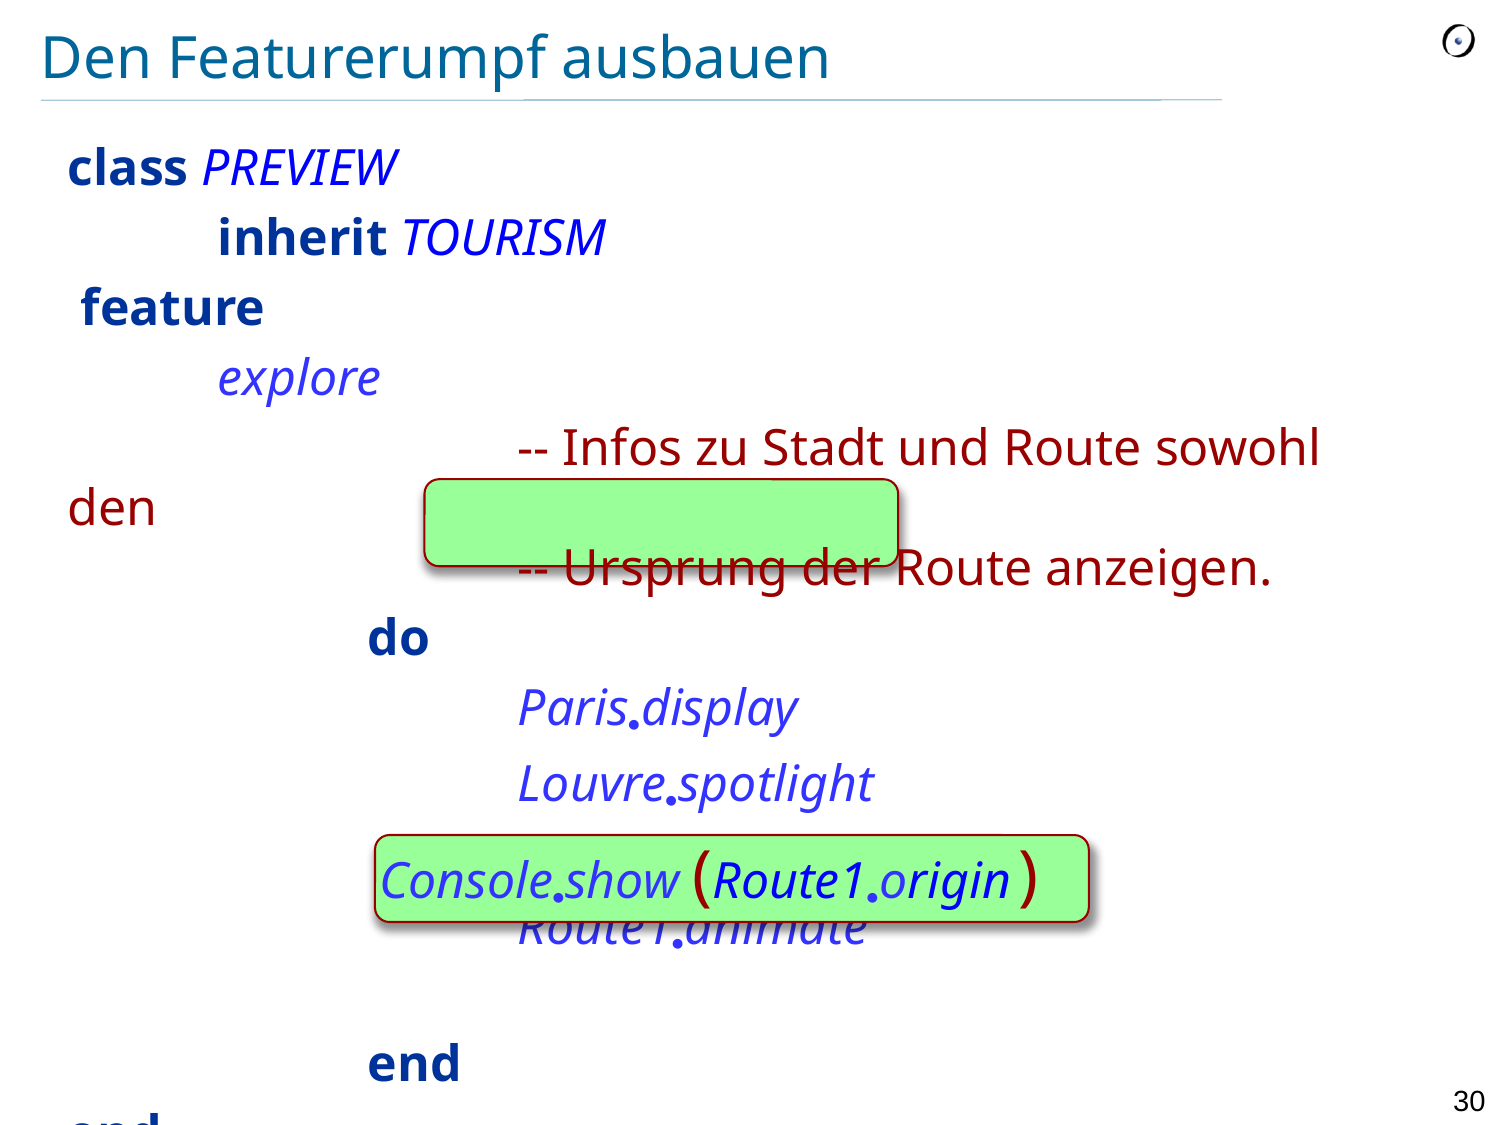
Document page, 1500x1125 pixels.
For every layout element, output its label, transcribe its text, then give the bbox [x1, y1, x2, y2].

text_box Consoleshow (Route1origin ) [374, 834, 1089, 923]
picture [1441, 20, 1476, 59]
title Den Featurerumpf ausbauen [40, 18, 1344, 91]
text_box class PREVIEW inherit TOURISM feature explore -- Infos zu Stadt und Route sowohl den -- Ursprung der Route anzeigen. do Parisdisplay Louvrespotlight Line8highlight Route1animate end end [53, 127, 1436, 1048]
